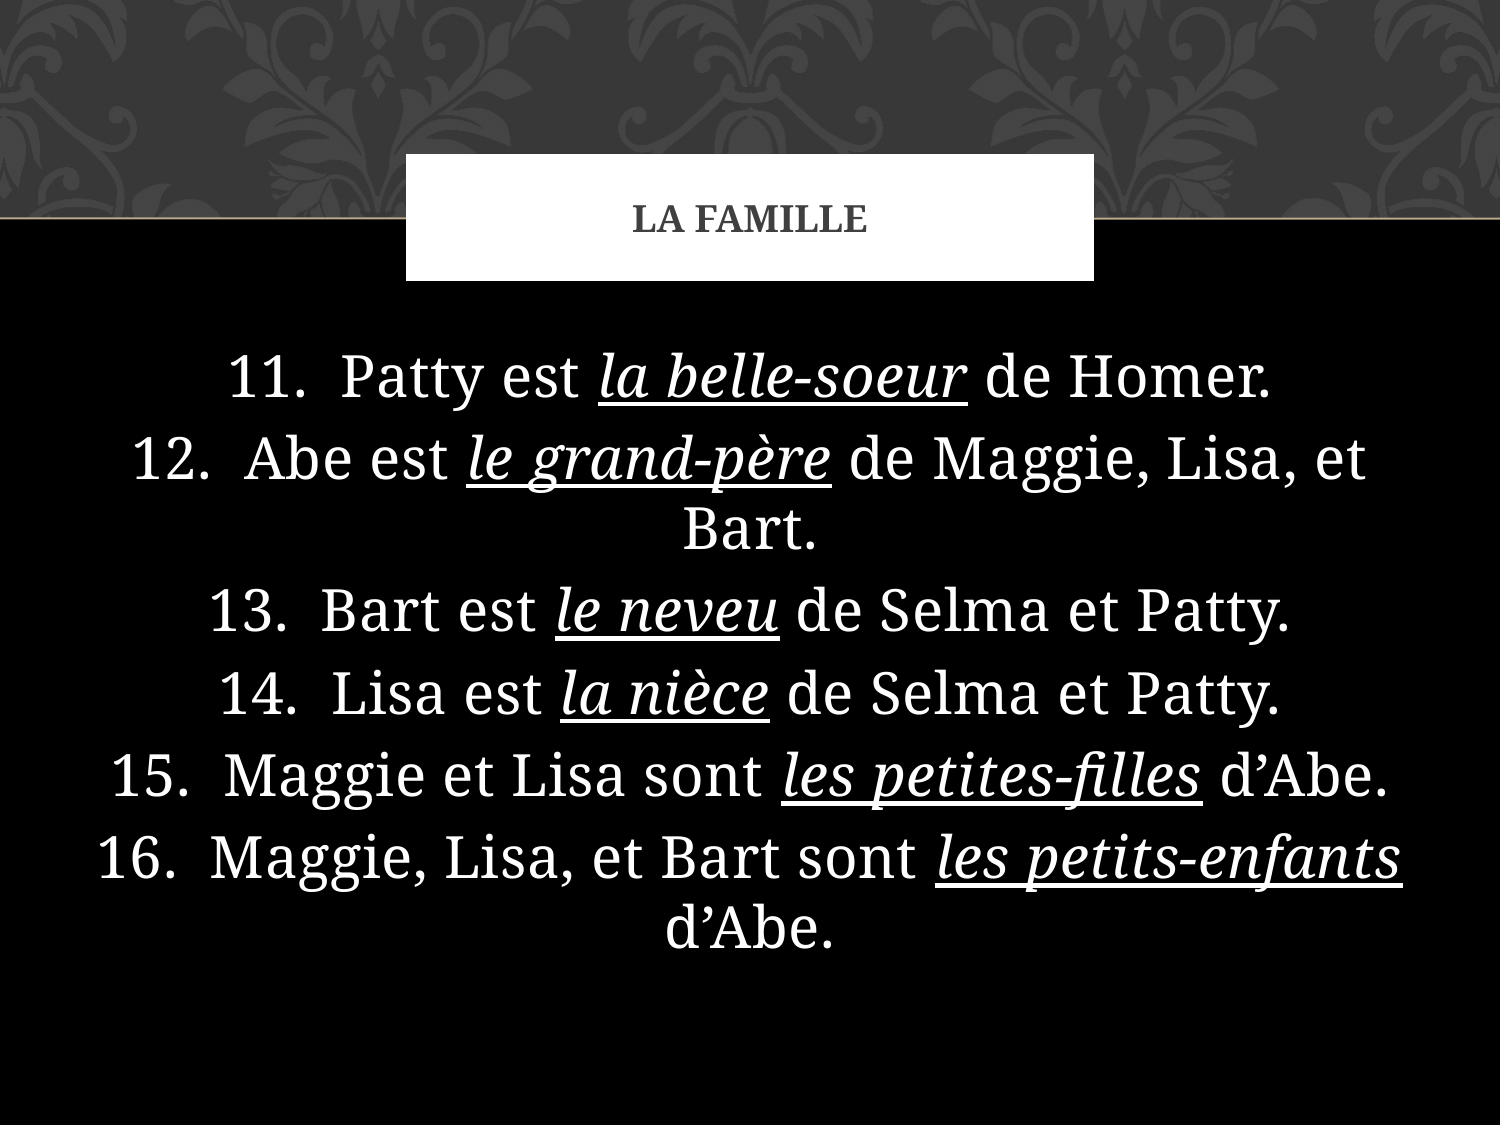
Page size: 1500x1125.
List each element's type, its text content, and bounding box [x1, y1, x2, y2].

title La famille [406, 154, 1094, 281]
list 11. Patty est la belle-soeur de Homer. 12. Abe est le grand-père de Maggie, Lisa, et Bart. 13. Bart est le neveu de Selma et Patty. 14. Lisa est la nièce de Selma et Patty. 15. Maggie et Lisa sont les petites-filles d’Abe. 16. Maggie, Lisa, et Bart sont les petits-enfants d’Abe. [75, 331, 1425, 1000]
